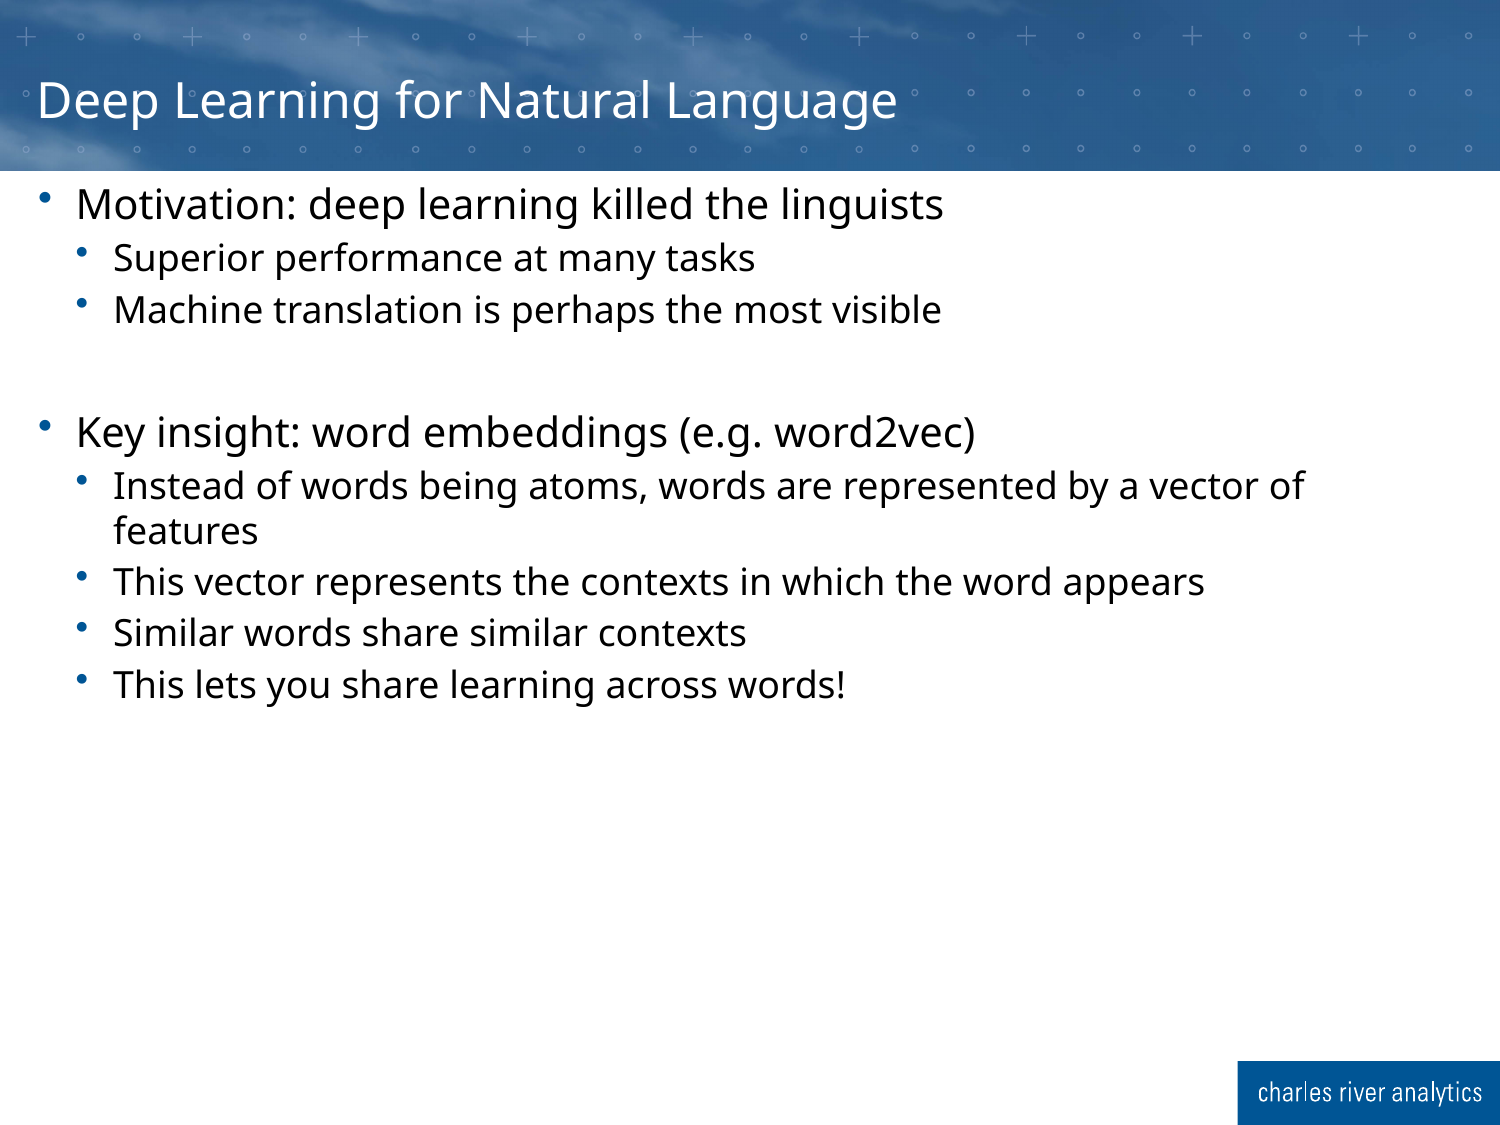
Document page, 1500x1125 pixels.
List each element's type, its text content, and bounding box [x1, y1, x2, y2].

title Deep Learning for Natural Language [36, 9, 1425, 136]
picture [0, 0, 1500, 171]
list Motivation: deep learning killed the linguists Superior performance at many tasks Machine translation is perhaps the most visible Key insight: word embeddings (e.g. word2vec) Instead of words being atoms, words are represented by a vector of features This vector represents the contexts in which the word appears Similar words share similar contexts This lets you share learning across words! [38, 170, 1425, 1033]
